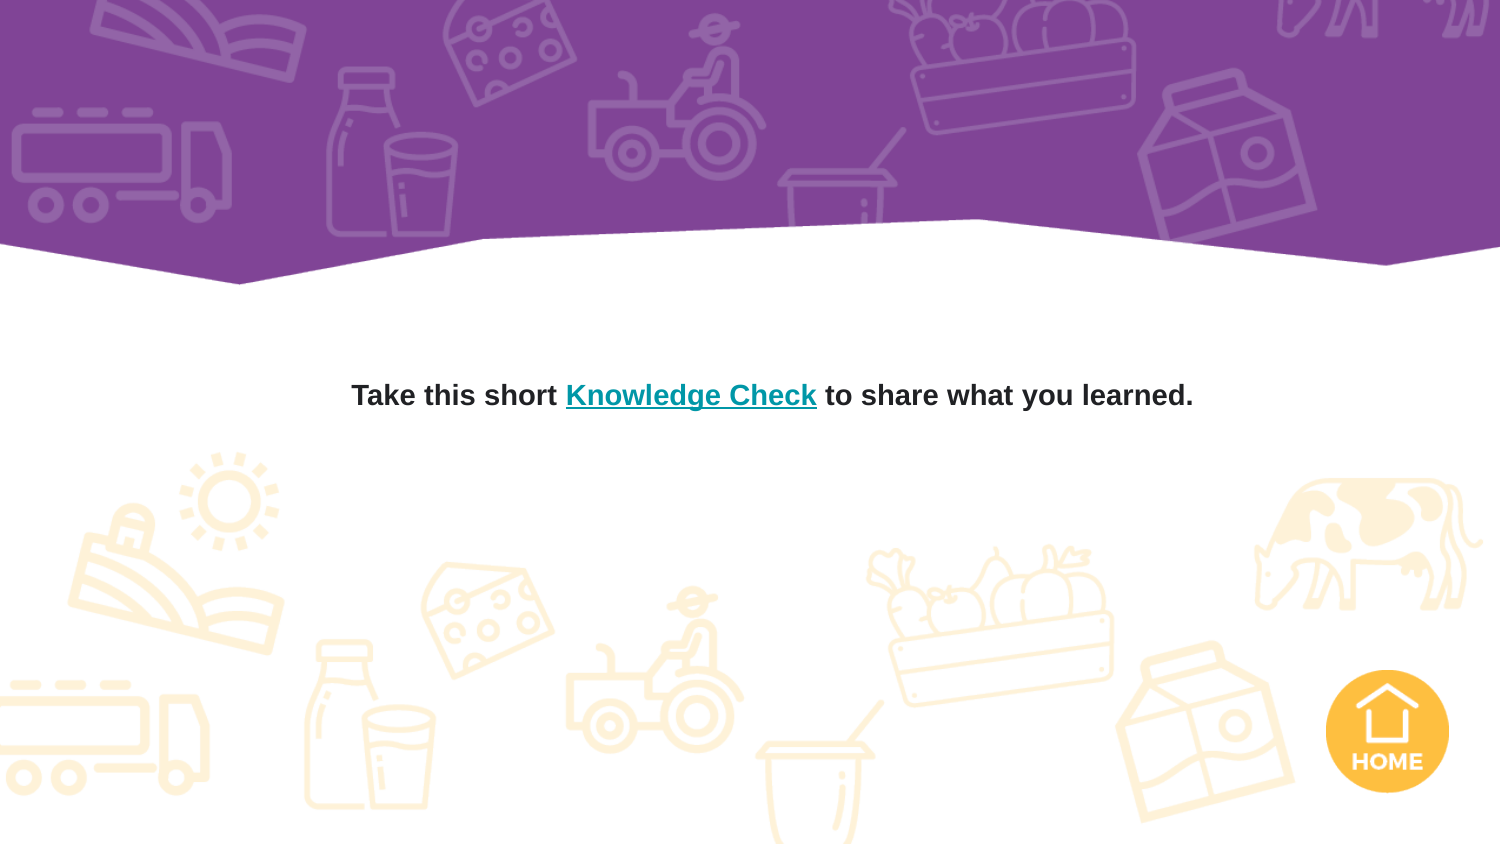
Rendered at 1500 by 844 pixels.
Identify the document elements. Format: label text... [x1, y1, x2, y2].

text_box Take this short Knowledge Check to share what you learned. [335, 356, 1219, 496]
picture [0, 0, 1500, 844]
